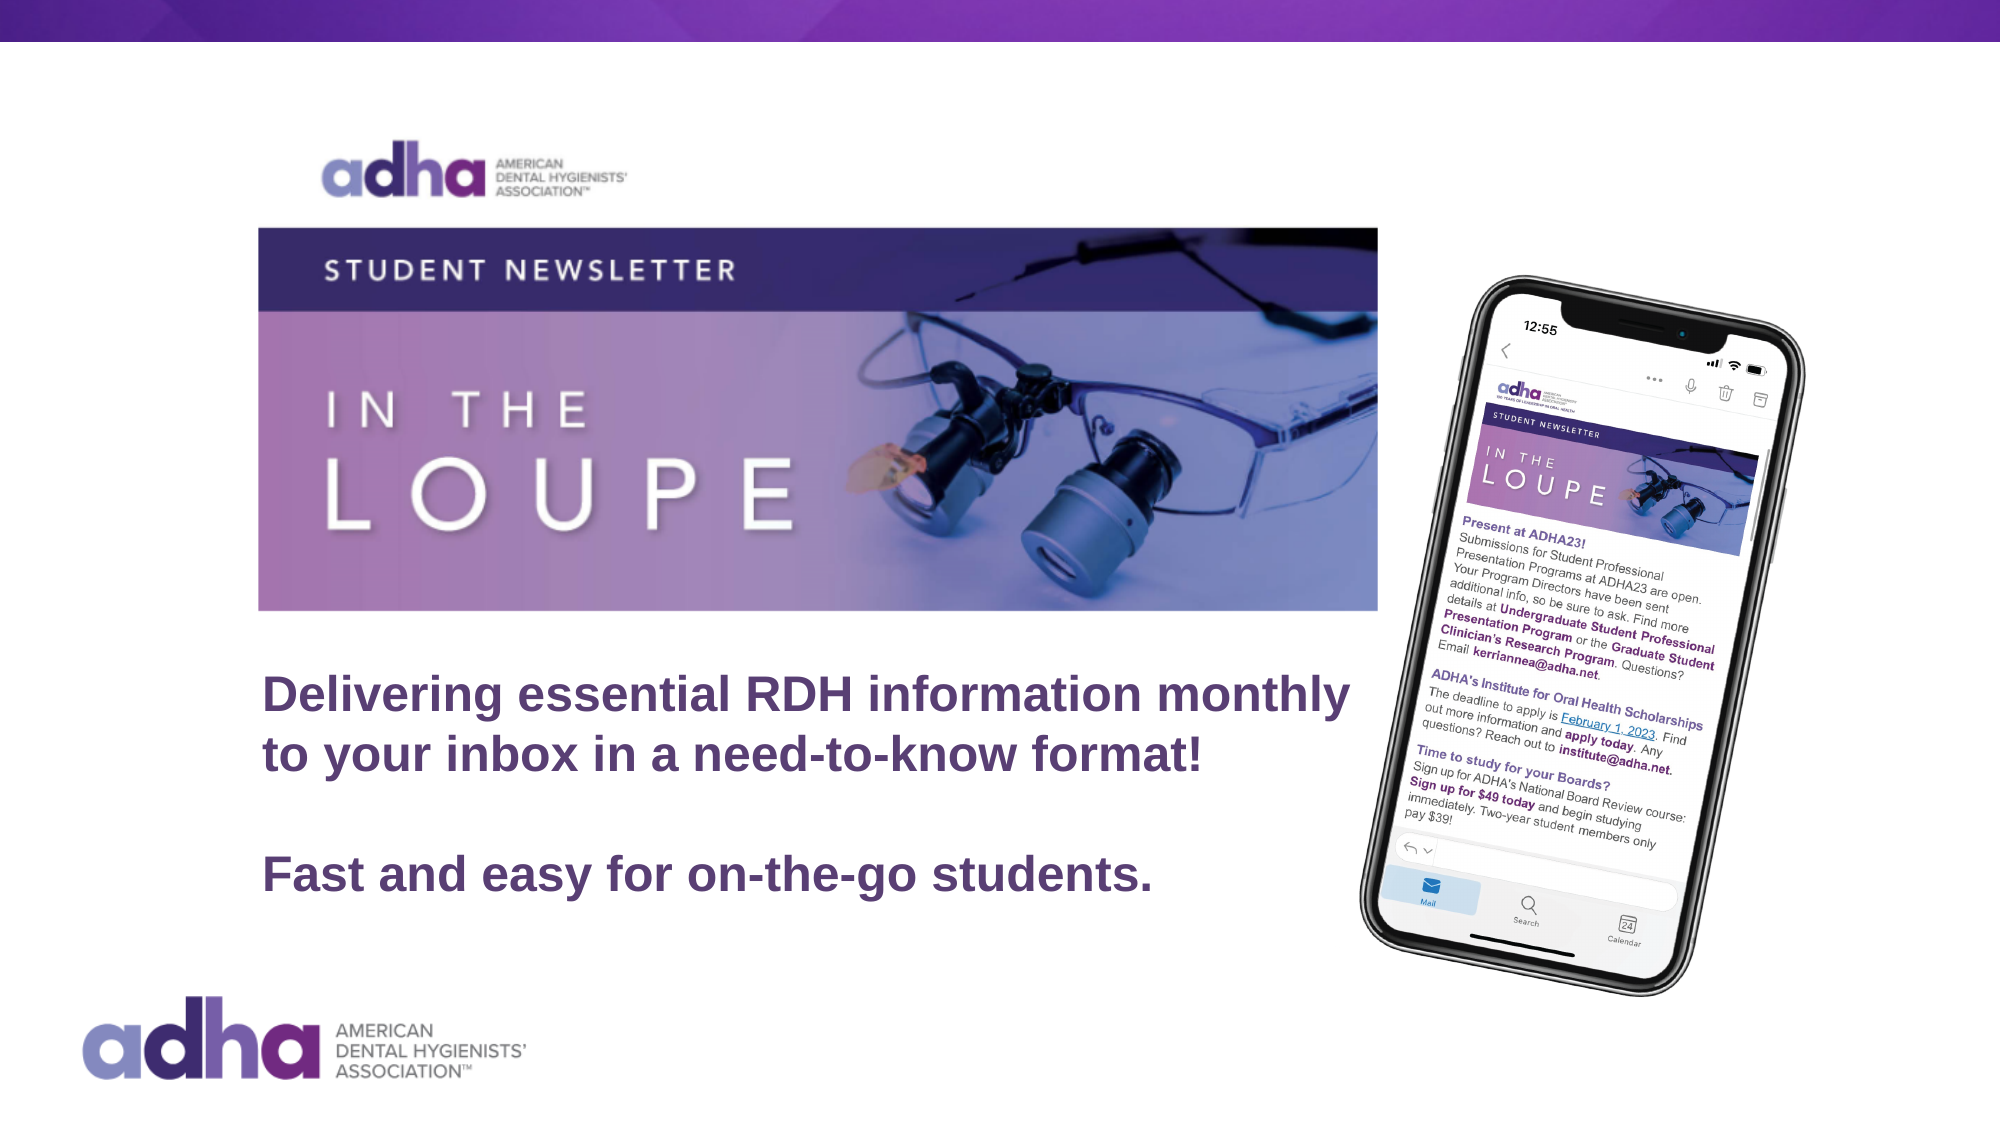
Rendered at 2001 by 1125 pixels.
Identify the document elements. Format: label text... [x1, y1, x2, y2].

text_box Delivering essential RDH information monthly to your inbox in a need-to-know format! Fast and easy for on-the-go students. [247, 653, 1376, 909]
picture [246, 127, 1845, 1020]
picture [0, 0, 2000, 42]
picture [62, 976, 547, 1105]
